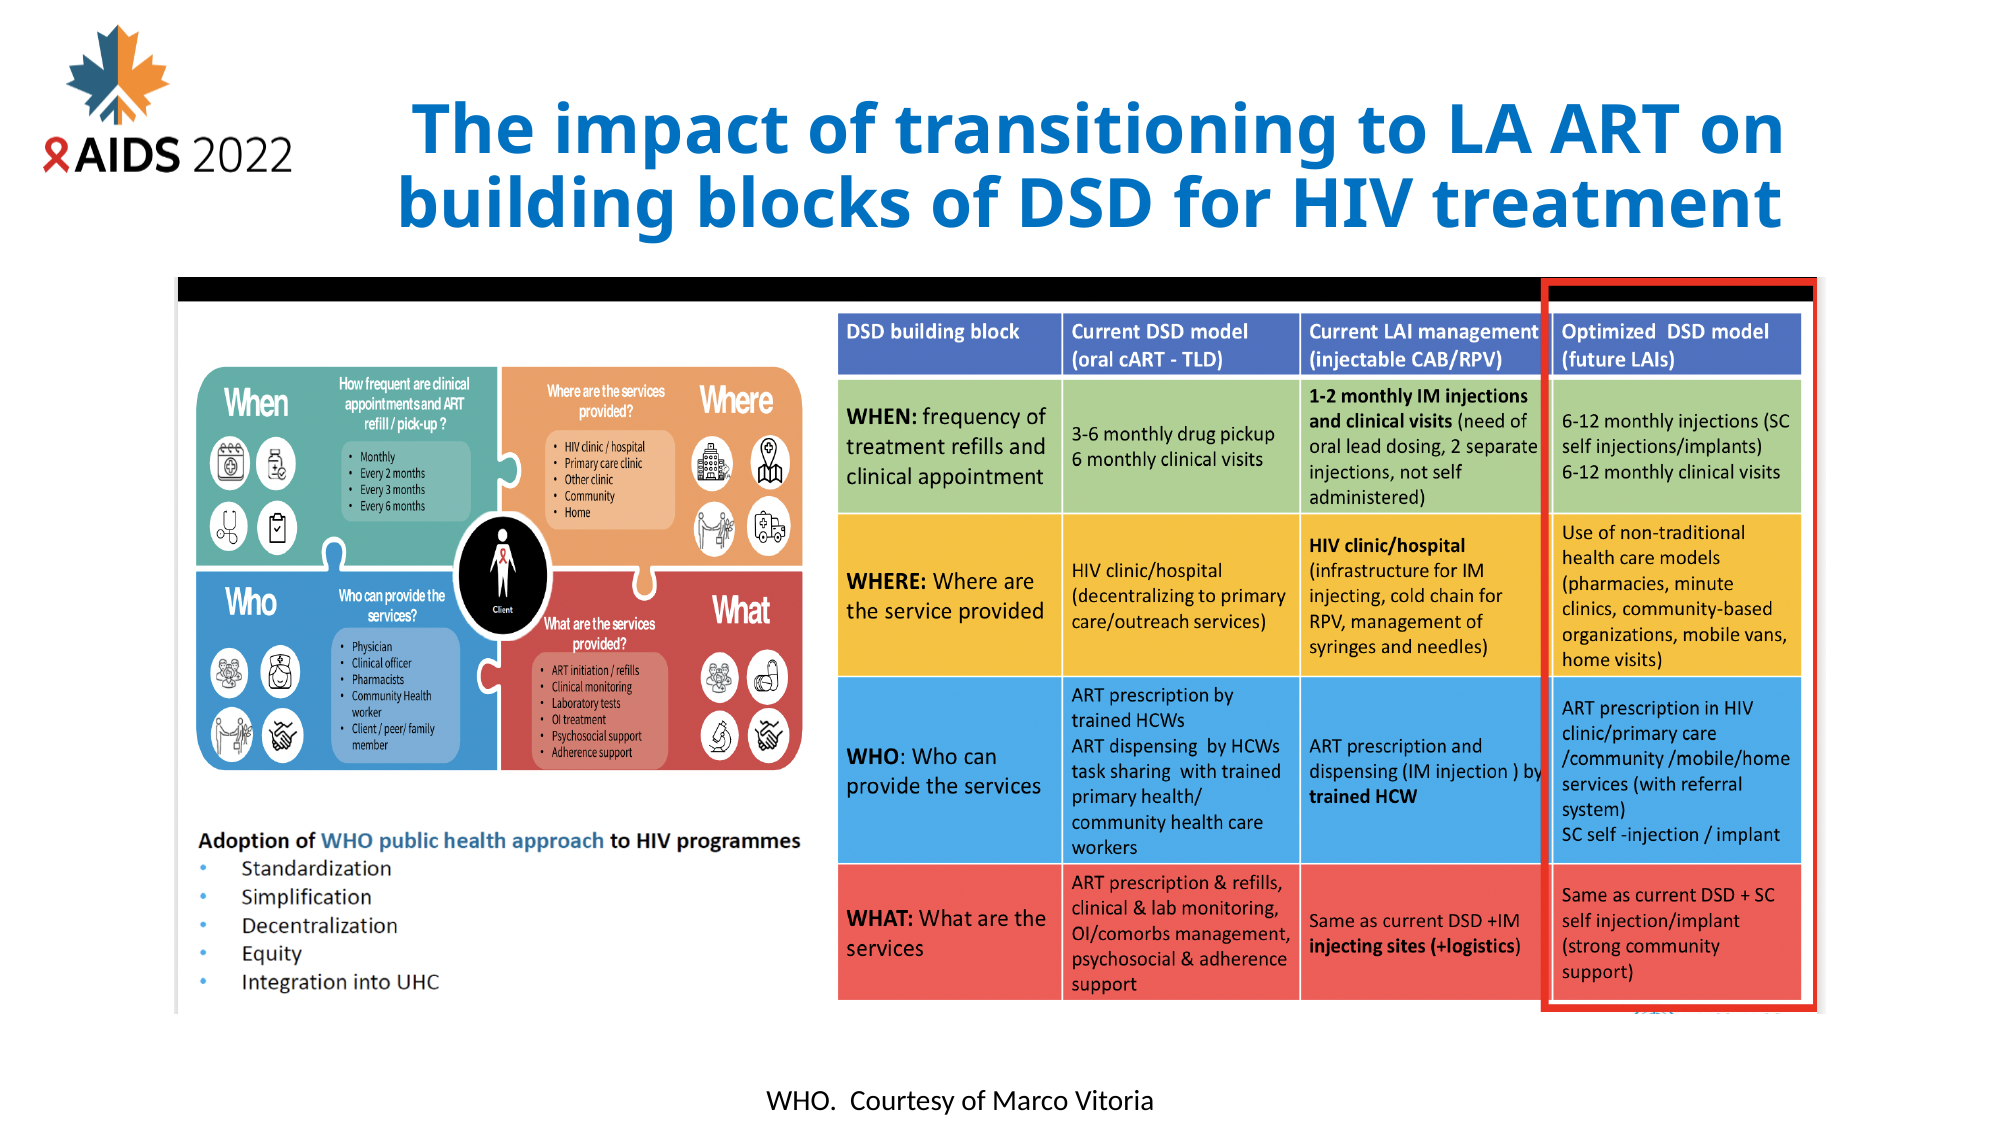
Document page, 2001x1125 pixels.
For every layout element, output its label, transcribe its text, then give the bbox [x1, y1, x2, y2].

title The impact of transitioning to LA ART on building blocks of DSD for HIV treatment [335, 59, 1863, 278]
picture [0, 0, 336, 214]
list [174, 277, 1826, 1014]
text_box WHO. Courtesy of Marco Vitoria [751, 1074, 1170, 1124]
